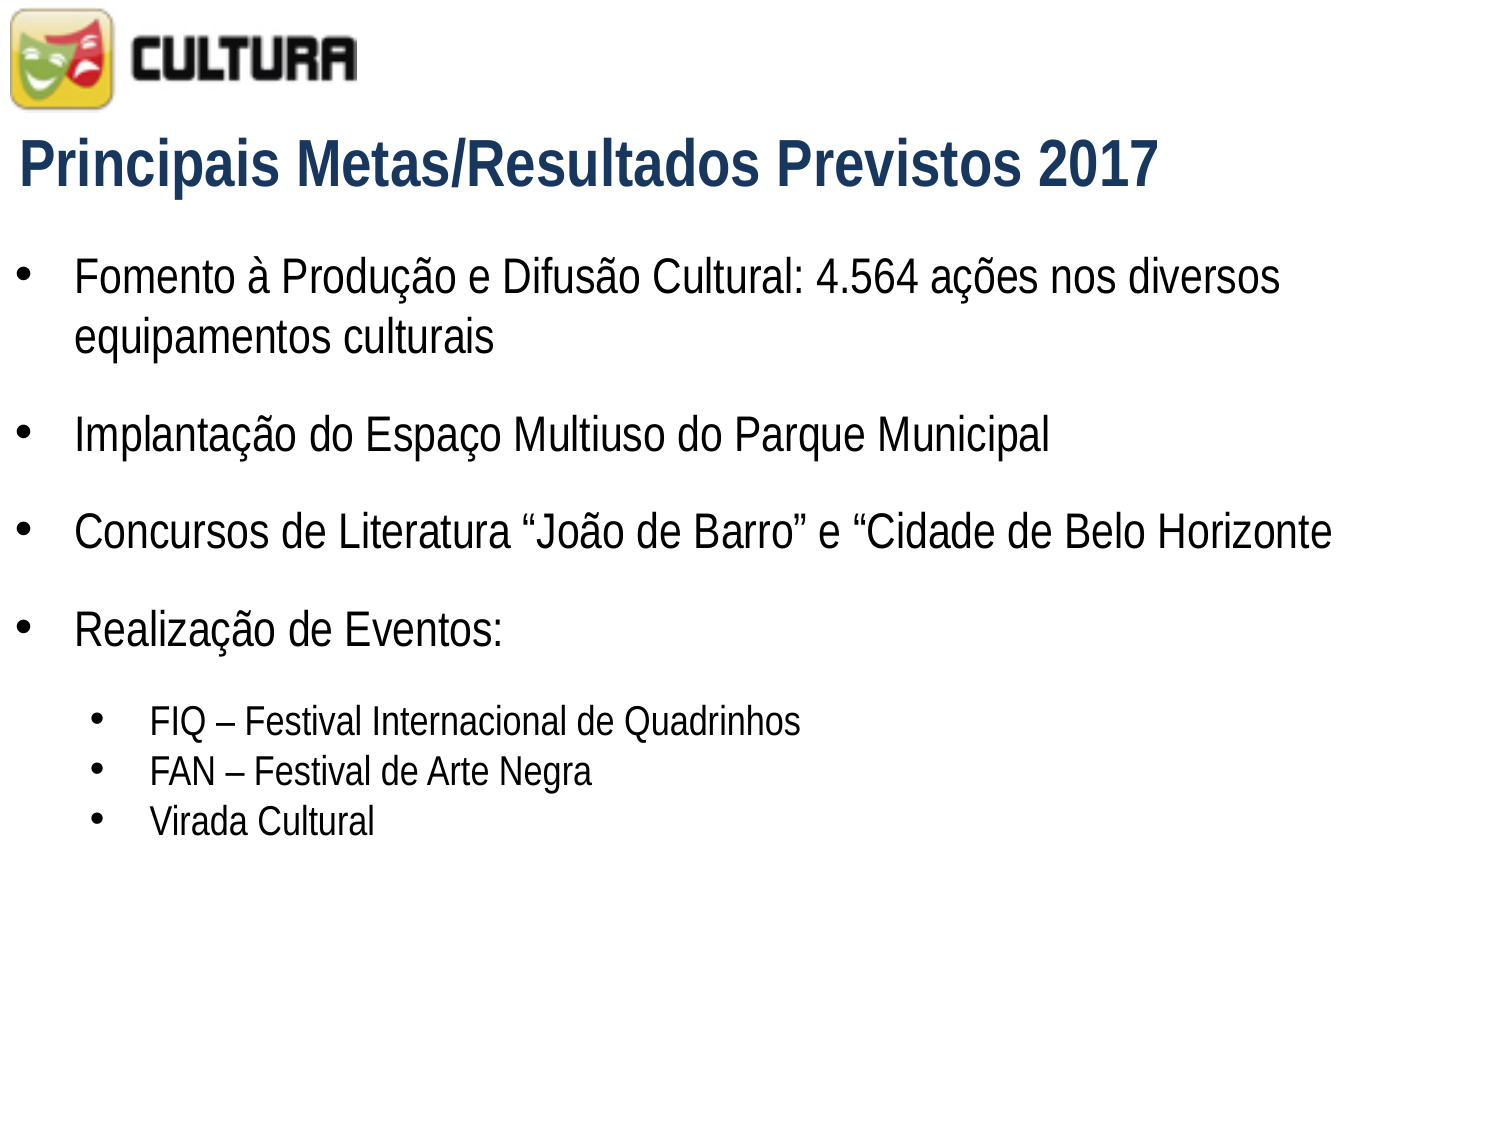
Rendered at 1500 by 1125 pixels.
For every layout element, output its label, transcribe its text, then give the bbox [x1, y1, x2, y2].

text_box Principais Metas/Resultados Previstos 2017 [4, 112, 1177, 208]
text_box Fomento à Produção e Difusão Cultural: 4.564 ações nos diversos equipamentos culturais Implantação do Espaço Multiuso do Parque Municipal Concursos de Literatura “João de Barro” e “Cidade de Belo Horizonte Realização de Eventos: FIQ – Festival Internacional de Quadrinhos FAN – Festival de Arte Negra Virada Cultural [0, 236, 1500, 851]
picture [9, 6, 357, 113]
